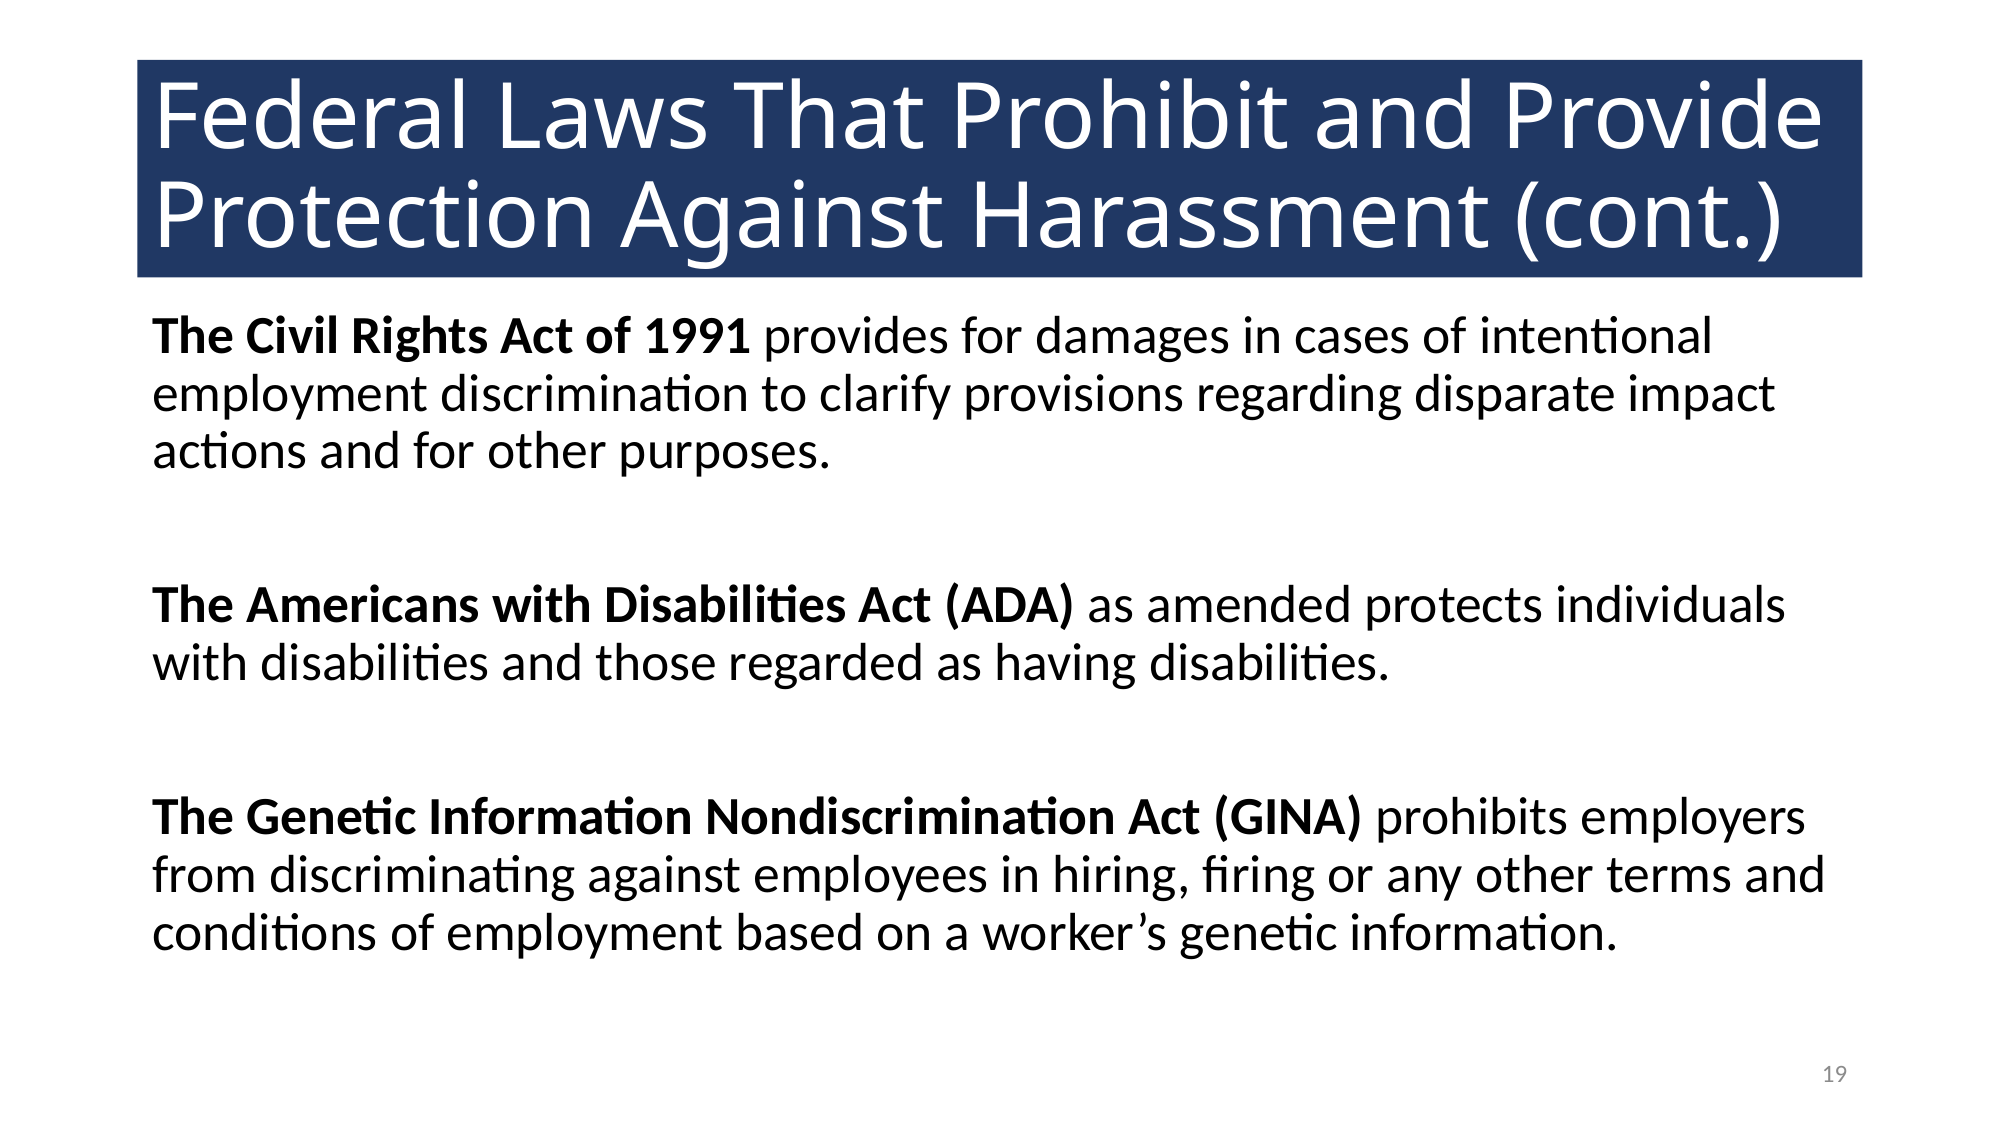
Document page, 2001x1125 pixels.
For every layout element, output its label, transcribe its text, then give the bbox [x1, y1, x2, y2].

title Federal Laws That Prohibit and Provide Protection Against Harassment (cont.) [137, 59, 1863, 278]
slide_number 19 [1412, 1042, 1863, 1103]
list The Civil Rights Act of 1991 provides for damages in cases of intentional employment discrimination to clarify provisions regarding disparate impact actions and for other purposes. The Americans with Disabilities Act (ADA) as amended protects individuals with disabilities and those regarded as having disabilities. The Genetic Information Nondiscrimination Act (GINA) prohibits employers from discriminating against employees in hiring, firing or any other terms and conditions of employment based on a worker’s genetic information. [137, 299, 1863, 1014]
